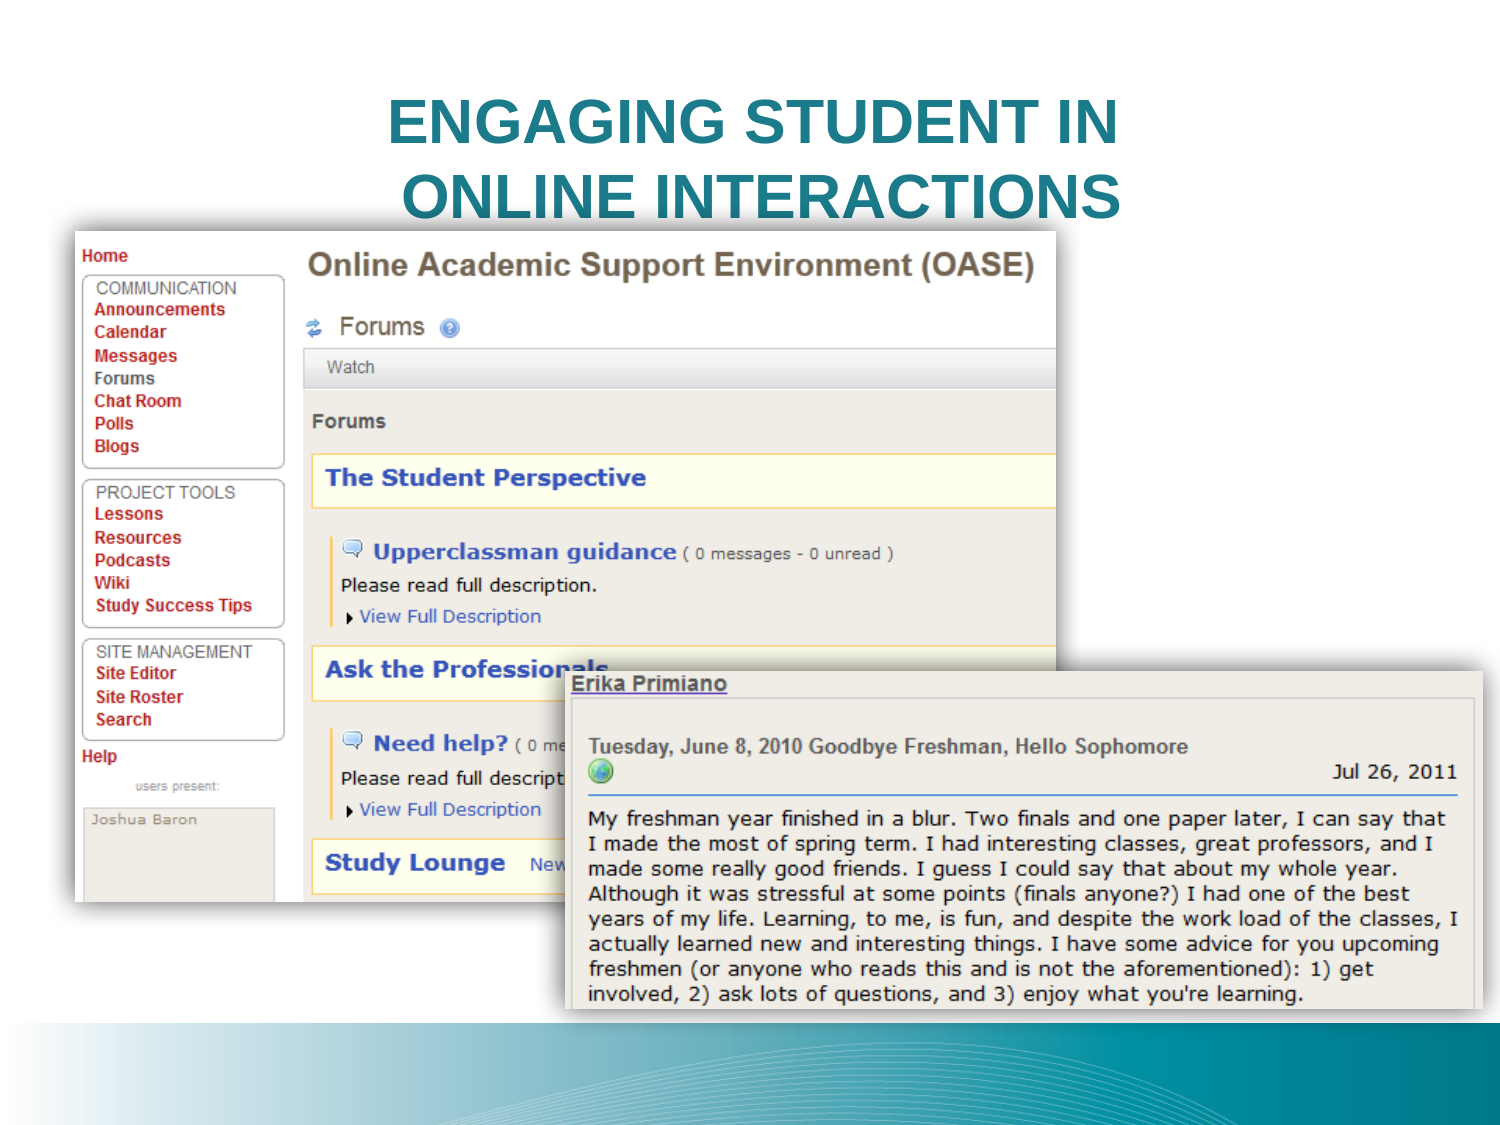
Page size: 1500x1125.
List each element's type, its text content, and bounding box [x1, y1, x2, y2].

picture [74, 231, 1483, 1010]
title Engaging student in online interactions [75, 62, 1450, 250]
picture [0, 1023, 1500, 1125]
